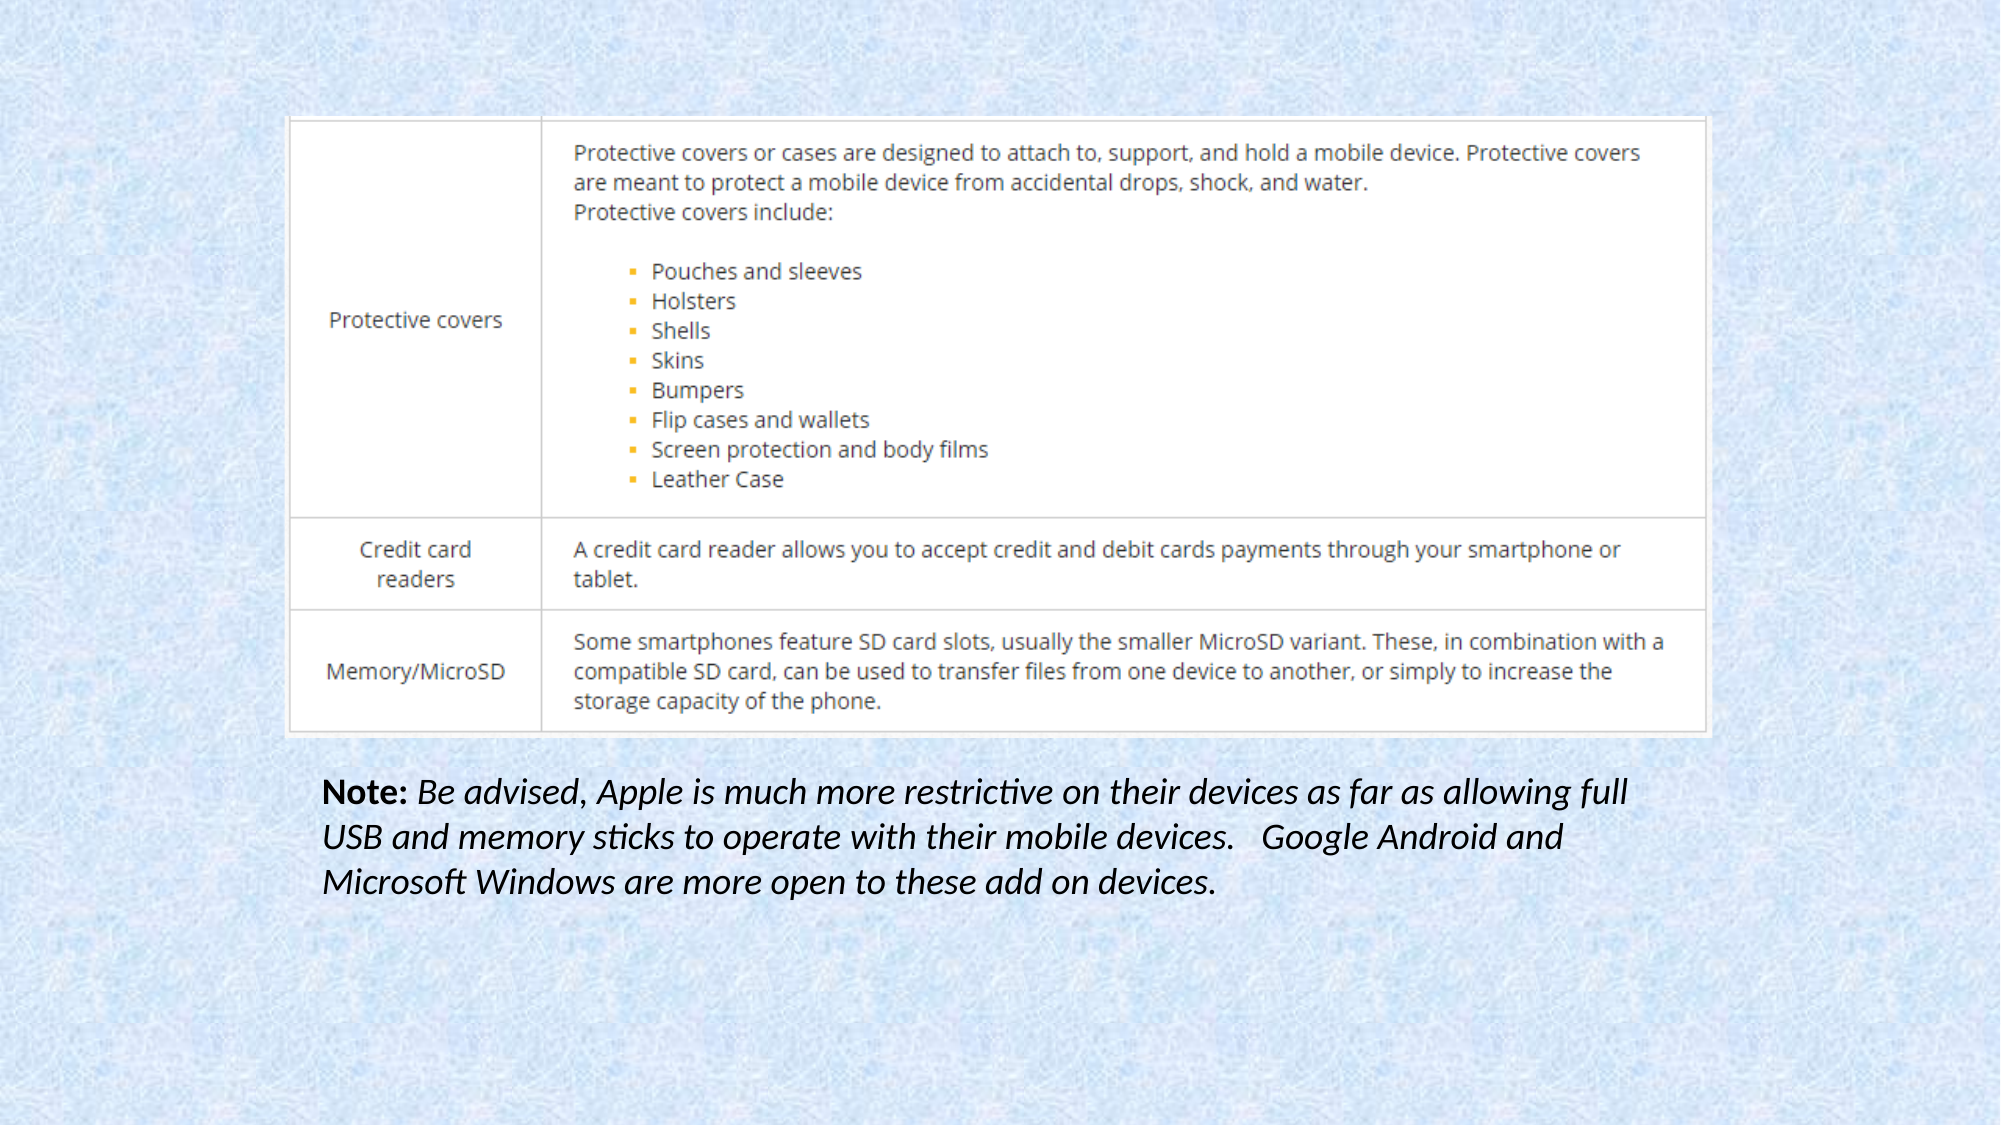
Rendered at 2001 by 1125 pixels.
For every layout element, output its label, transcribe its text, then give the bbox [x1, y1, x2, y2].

picture [0, 0, 2001, 1125]
text_box Note: Be advised, Apple is much more restrictive on their devices as far as allowing full USB and memory sticks to operate with their mobile devices. Google Android and Microsoft Windows are more open to these add on devices. [307, 759, 1700, 910]
